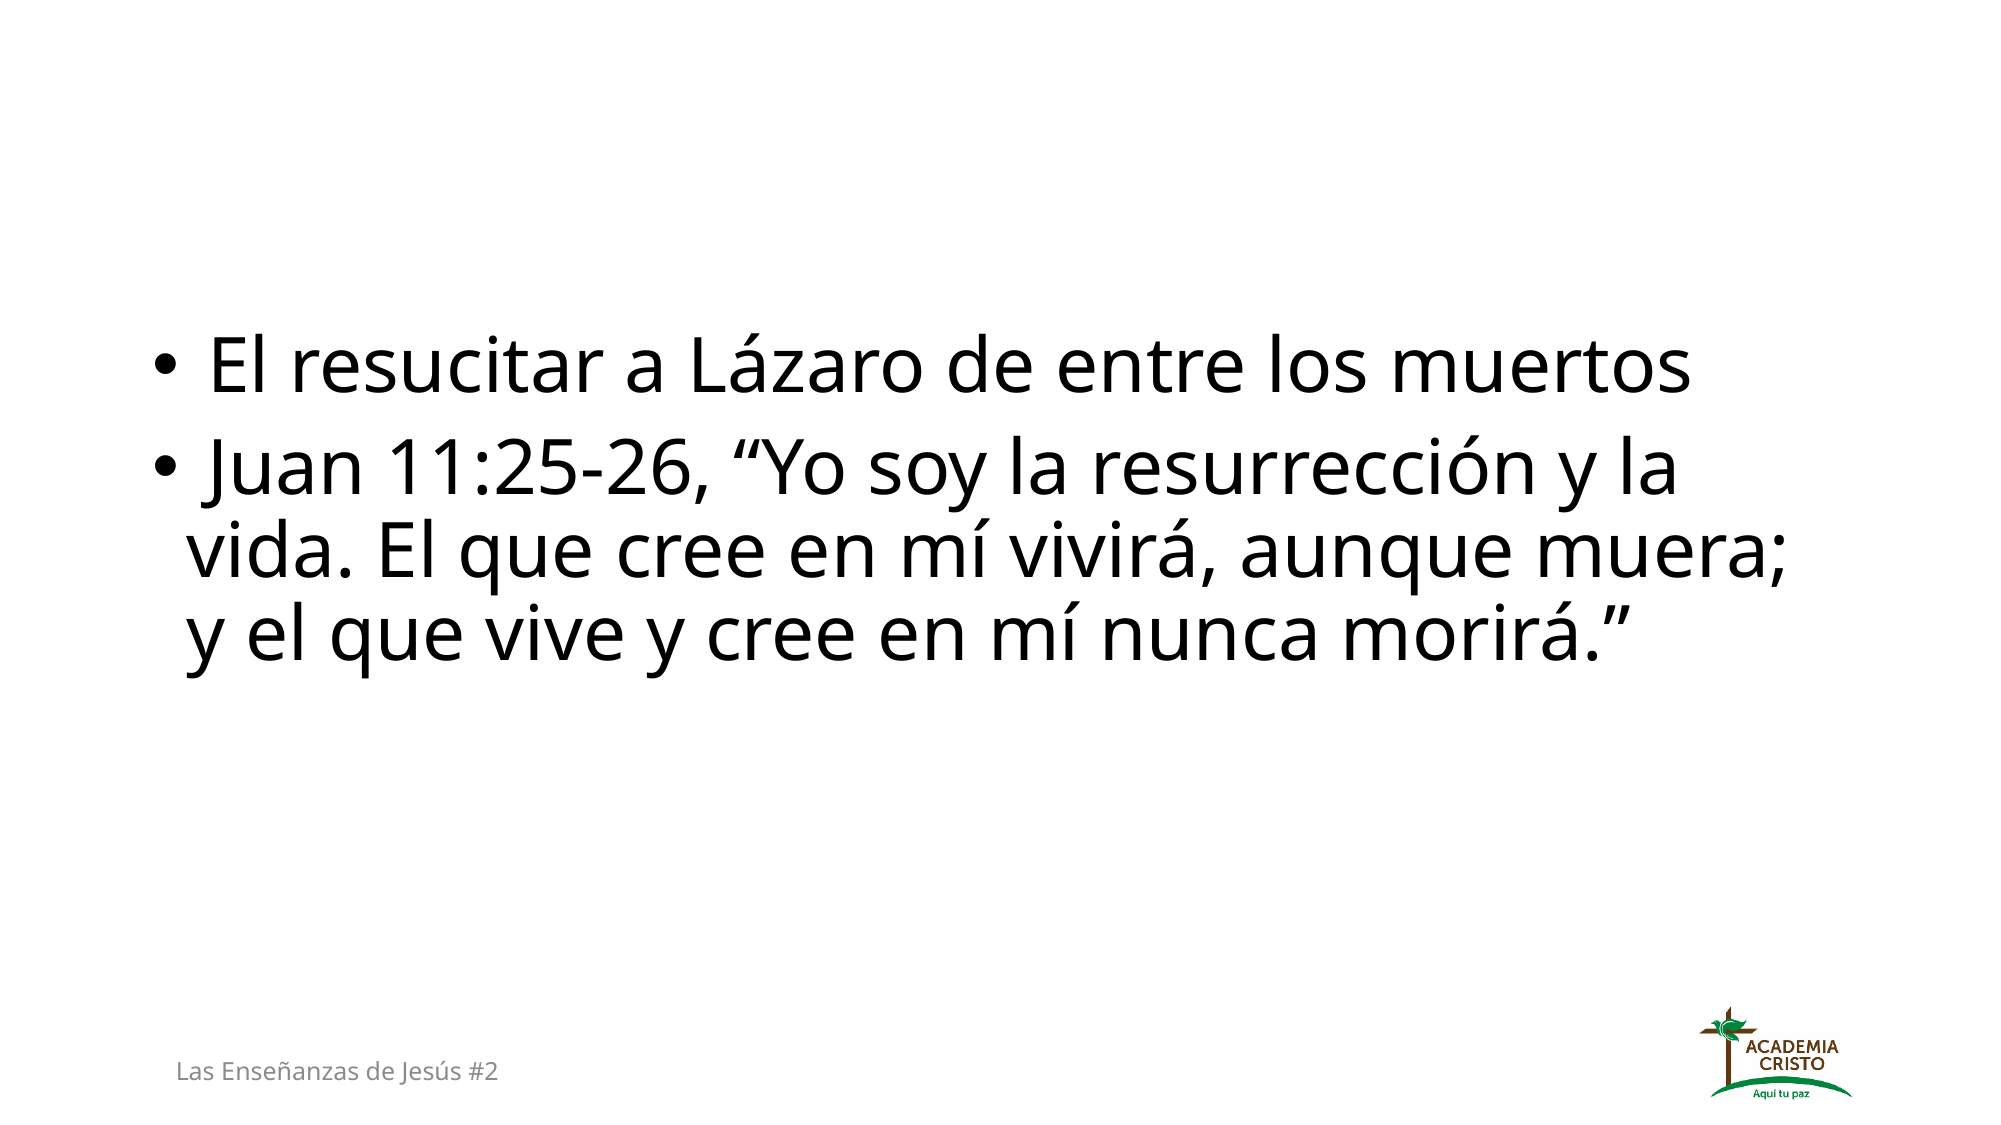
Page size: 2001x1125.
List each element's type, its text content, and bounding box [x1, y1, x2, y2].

footer Las Enseñanzas de Jesús #2 [0, 1042, 675, 1103]
list El resucitar a Lázaro de entre los muertos Juan 11:25-26, “Yo soy la resurrección y la vida. El que cree en mí vivirá, aunque muera; y el que vive y cree en mí nunca morirá.” [137, 319, 1863, 738]
picture [1690, 1000, 1863, 1114]
